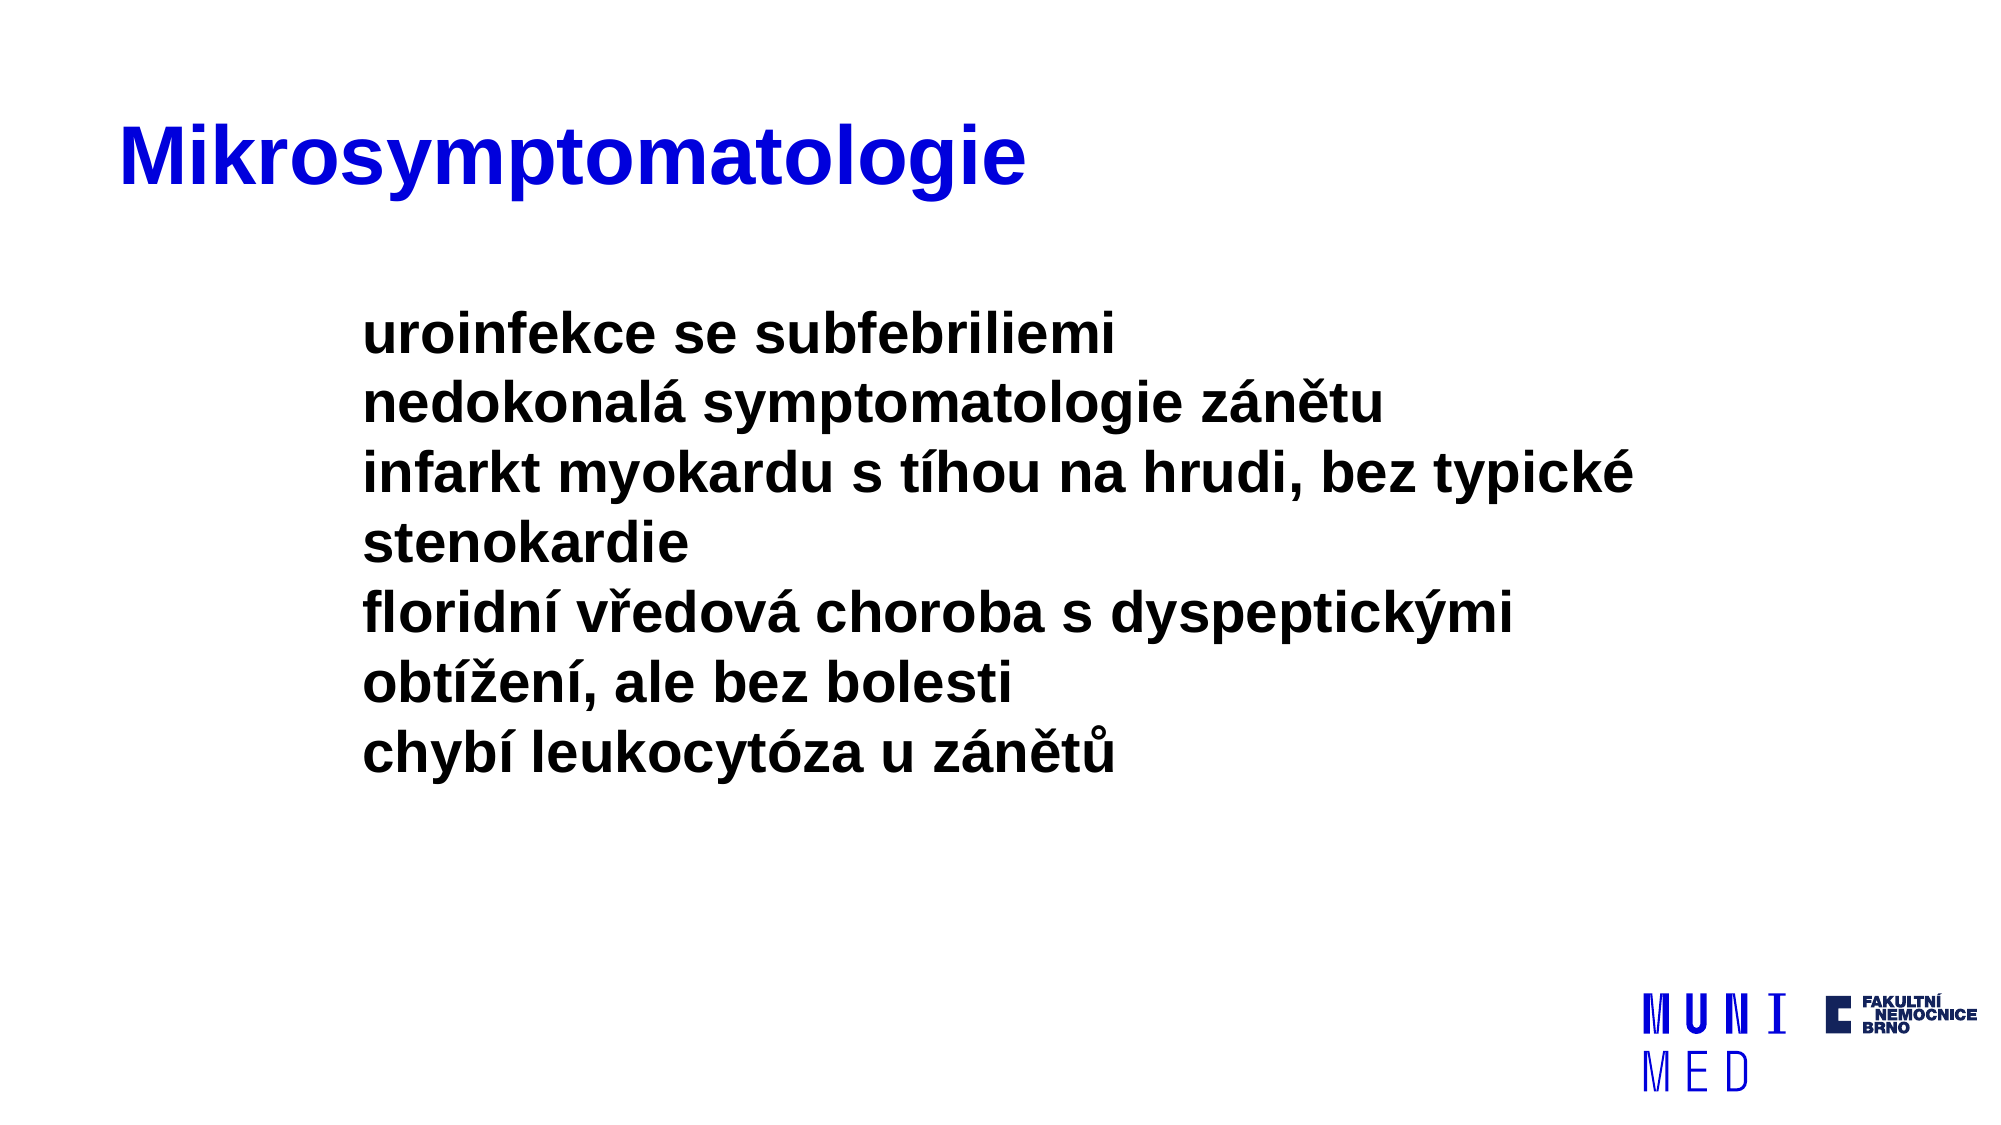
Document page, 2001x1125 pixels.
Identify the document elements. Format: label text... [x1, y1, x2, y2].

title Mikrosymptomatologie [118, 118, 1883, 193]
list uroinfekce se subfebriliemi nedokonalá symptomatologie zánětu infarkt myokardu s tíhou na hrudi, bez typické stenokardie floridní vředová choroba s dyspeptickými obtížení, ale bez bolesti chybí leukocytóza u zánětů [362, 294, 1638, 970]
